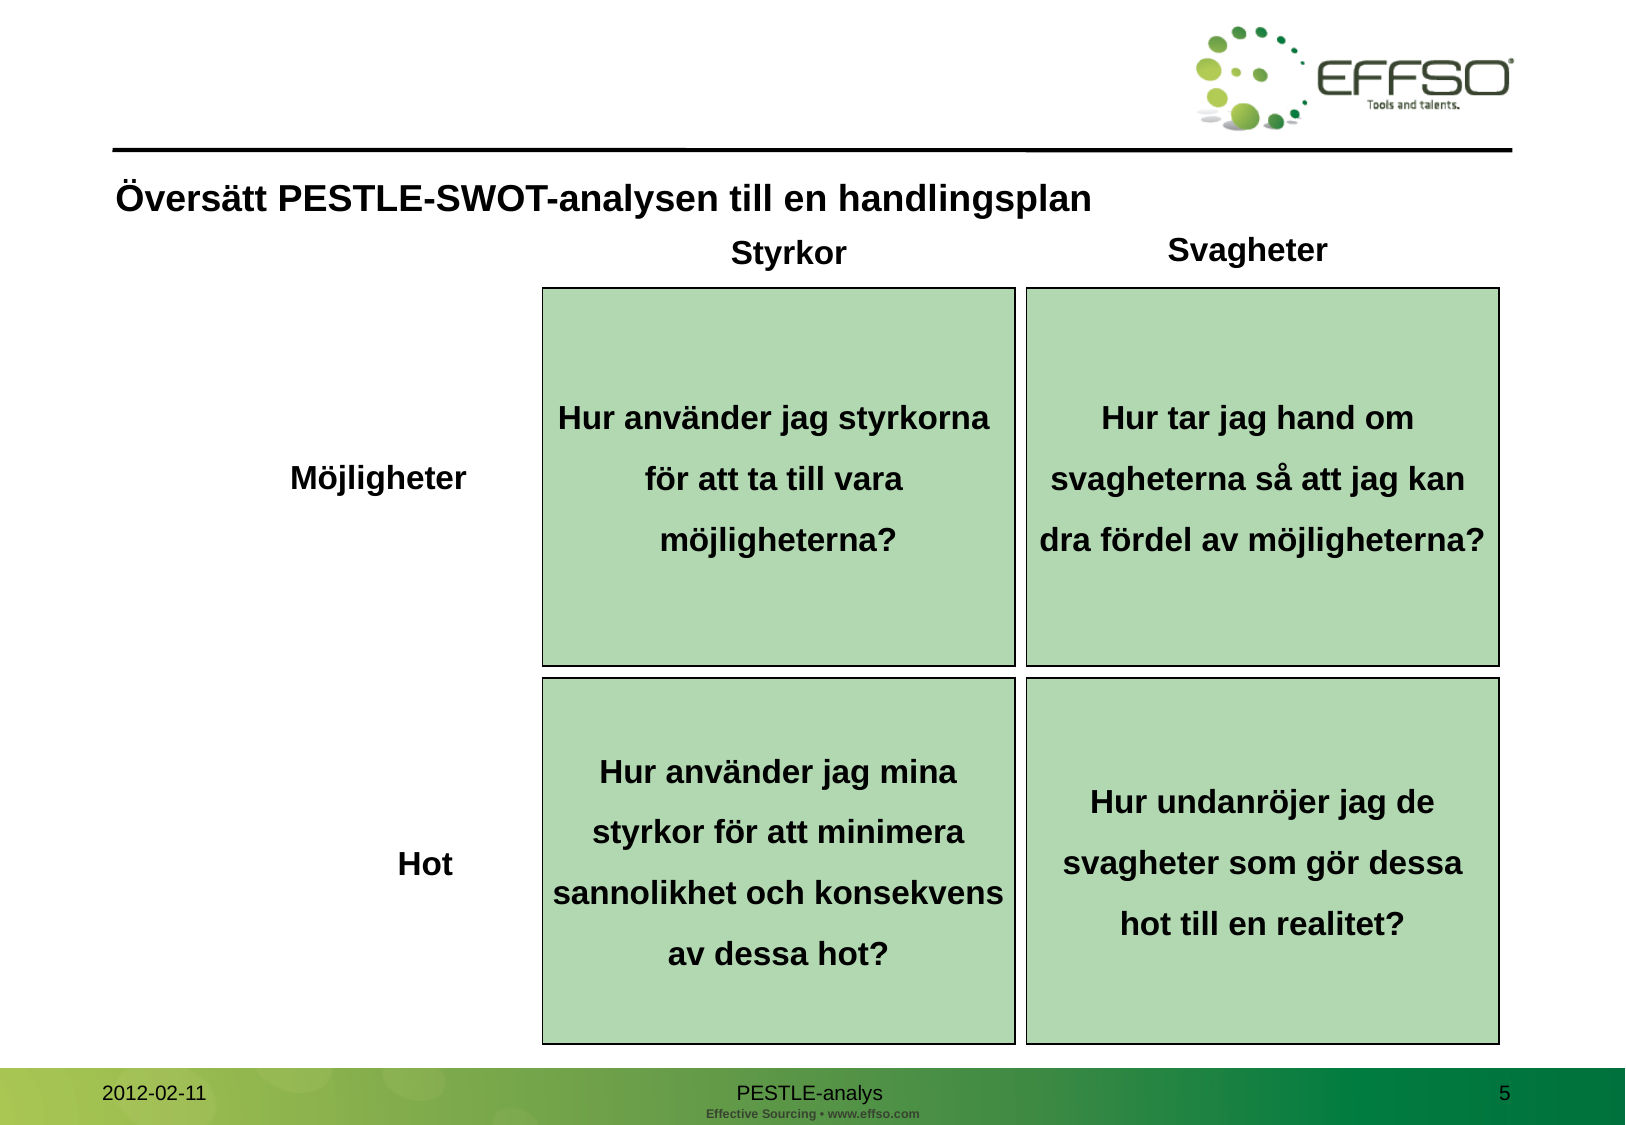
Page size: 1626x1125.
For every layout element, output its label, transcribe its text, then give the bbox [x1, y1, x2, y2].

text_box Möjligheter [275, 449, 483, 505]
text_box Översätt PESTLE-SWOT-analysen till en handlingsplan [103, 162, 1513, 300]
text_box Hur använder jag styrkorna för att ta till vara möjligheterna? [542, 288, 1015, 667]
text_box Svagheter [1152, 220, 1344, 275]
text_box PESTLE-analys [552, 1079, 1068, 1112]
text_box Styrkor [715, 224, 863, 280]
picture [1178, 13, 1531, 149]
text_box Hur använder jag mina styrkor för att minimera sannolikhet och konsekvens av dessa hot? [542, 677, 1015, 1044]
text_box 2012-02-11 [102, 1079, 482, 1113]
text_box Hot [382, 834, 468, 890]
picture [0, 1068, 1625, 1125]
text_box Hur tar jag hand om svagheterna så att jag kan dra fördel av möjligheterna? [1026, 288, 1499, 667]
text_box 5 [1131, 1079, 1511, 1112]
text_box Hur undanröjer jag de svagheter som gör dessa hot till en realitet? [1026, 677, 1499, 1044]
